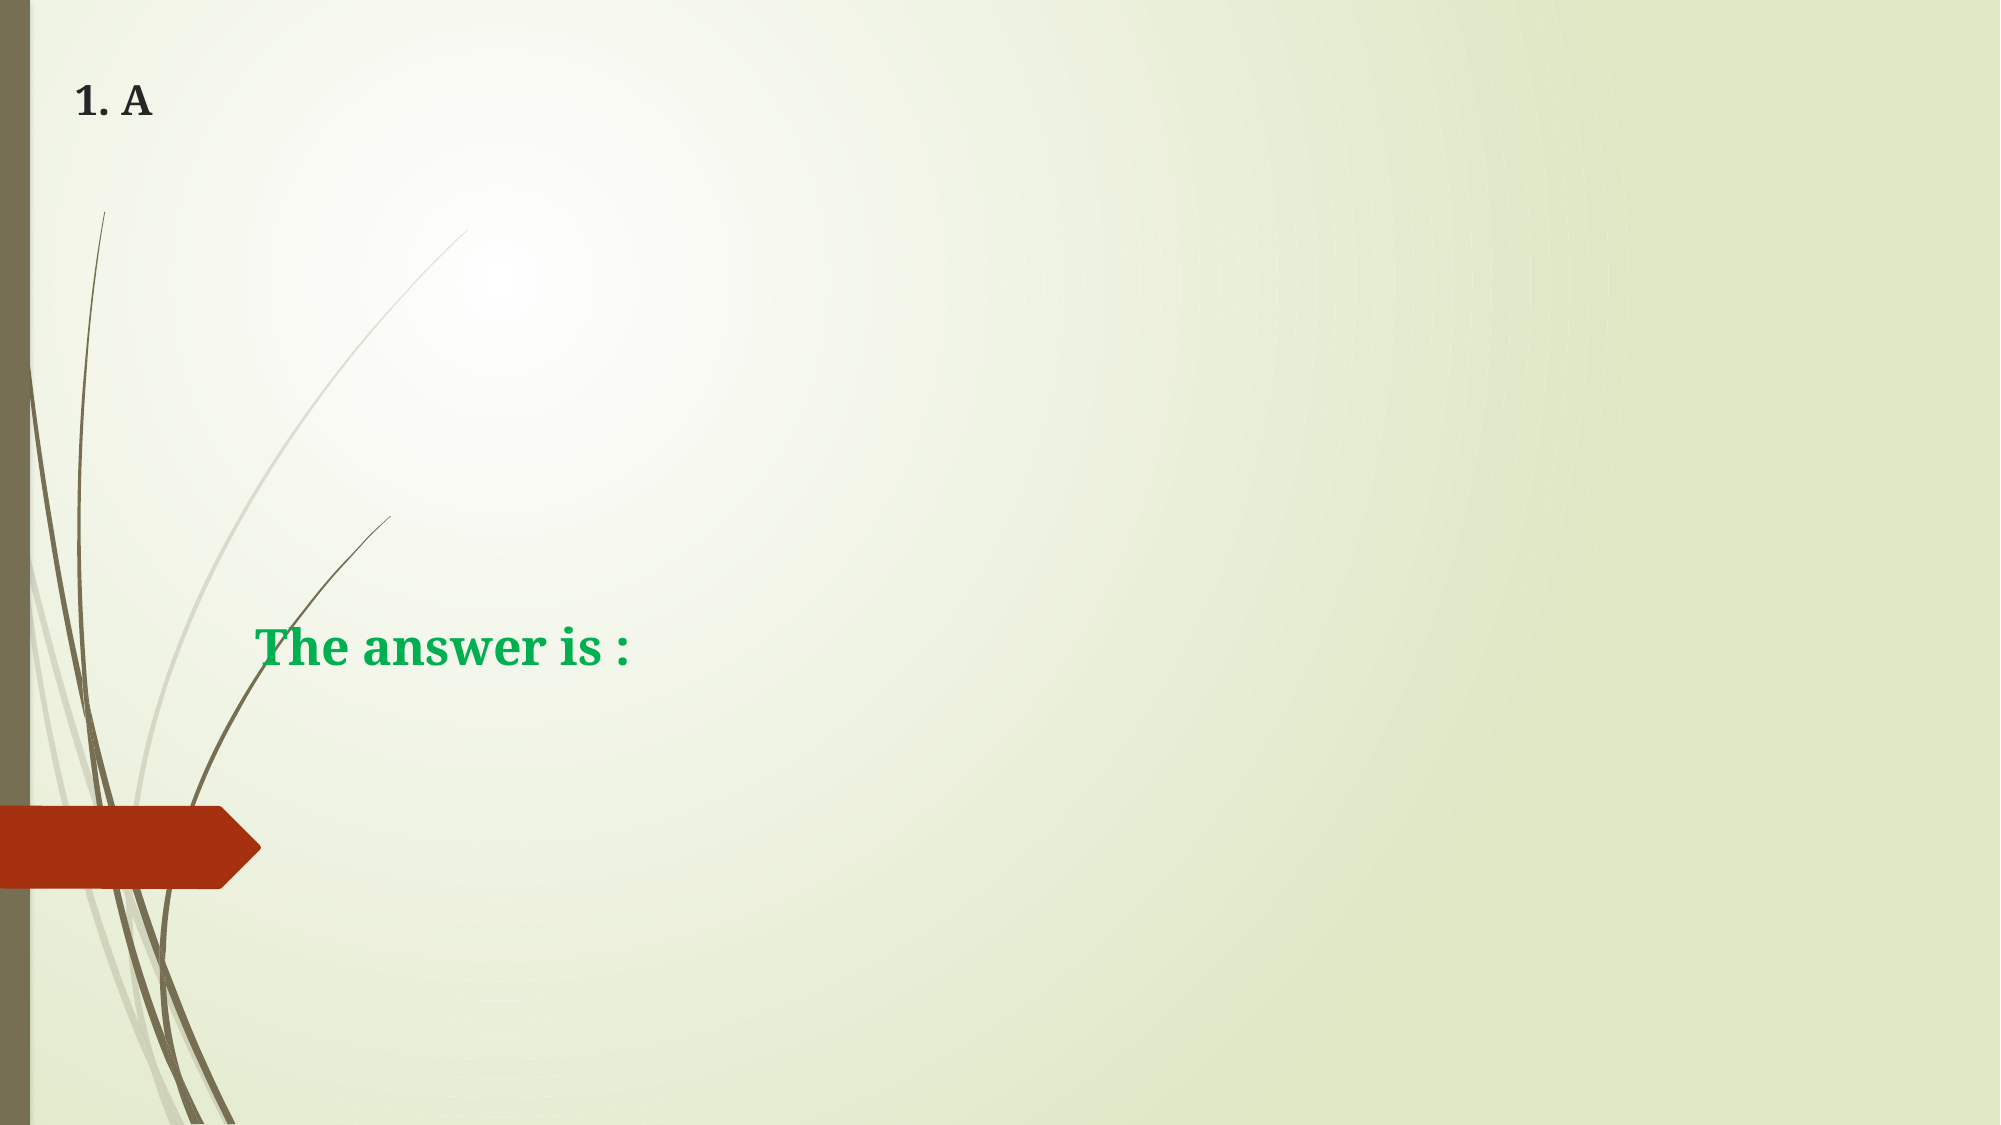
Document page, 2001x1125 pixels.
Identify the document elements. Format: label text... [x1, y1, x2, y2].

list The answer is : [240, 608, 2000, 1092]
title 1. A [59, 0, 1947, 198]
